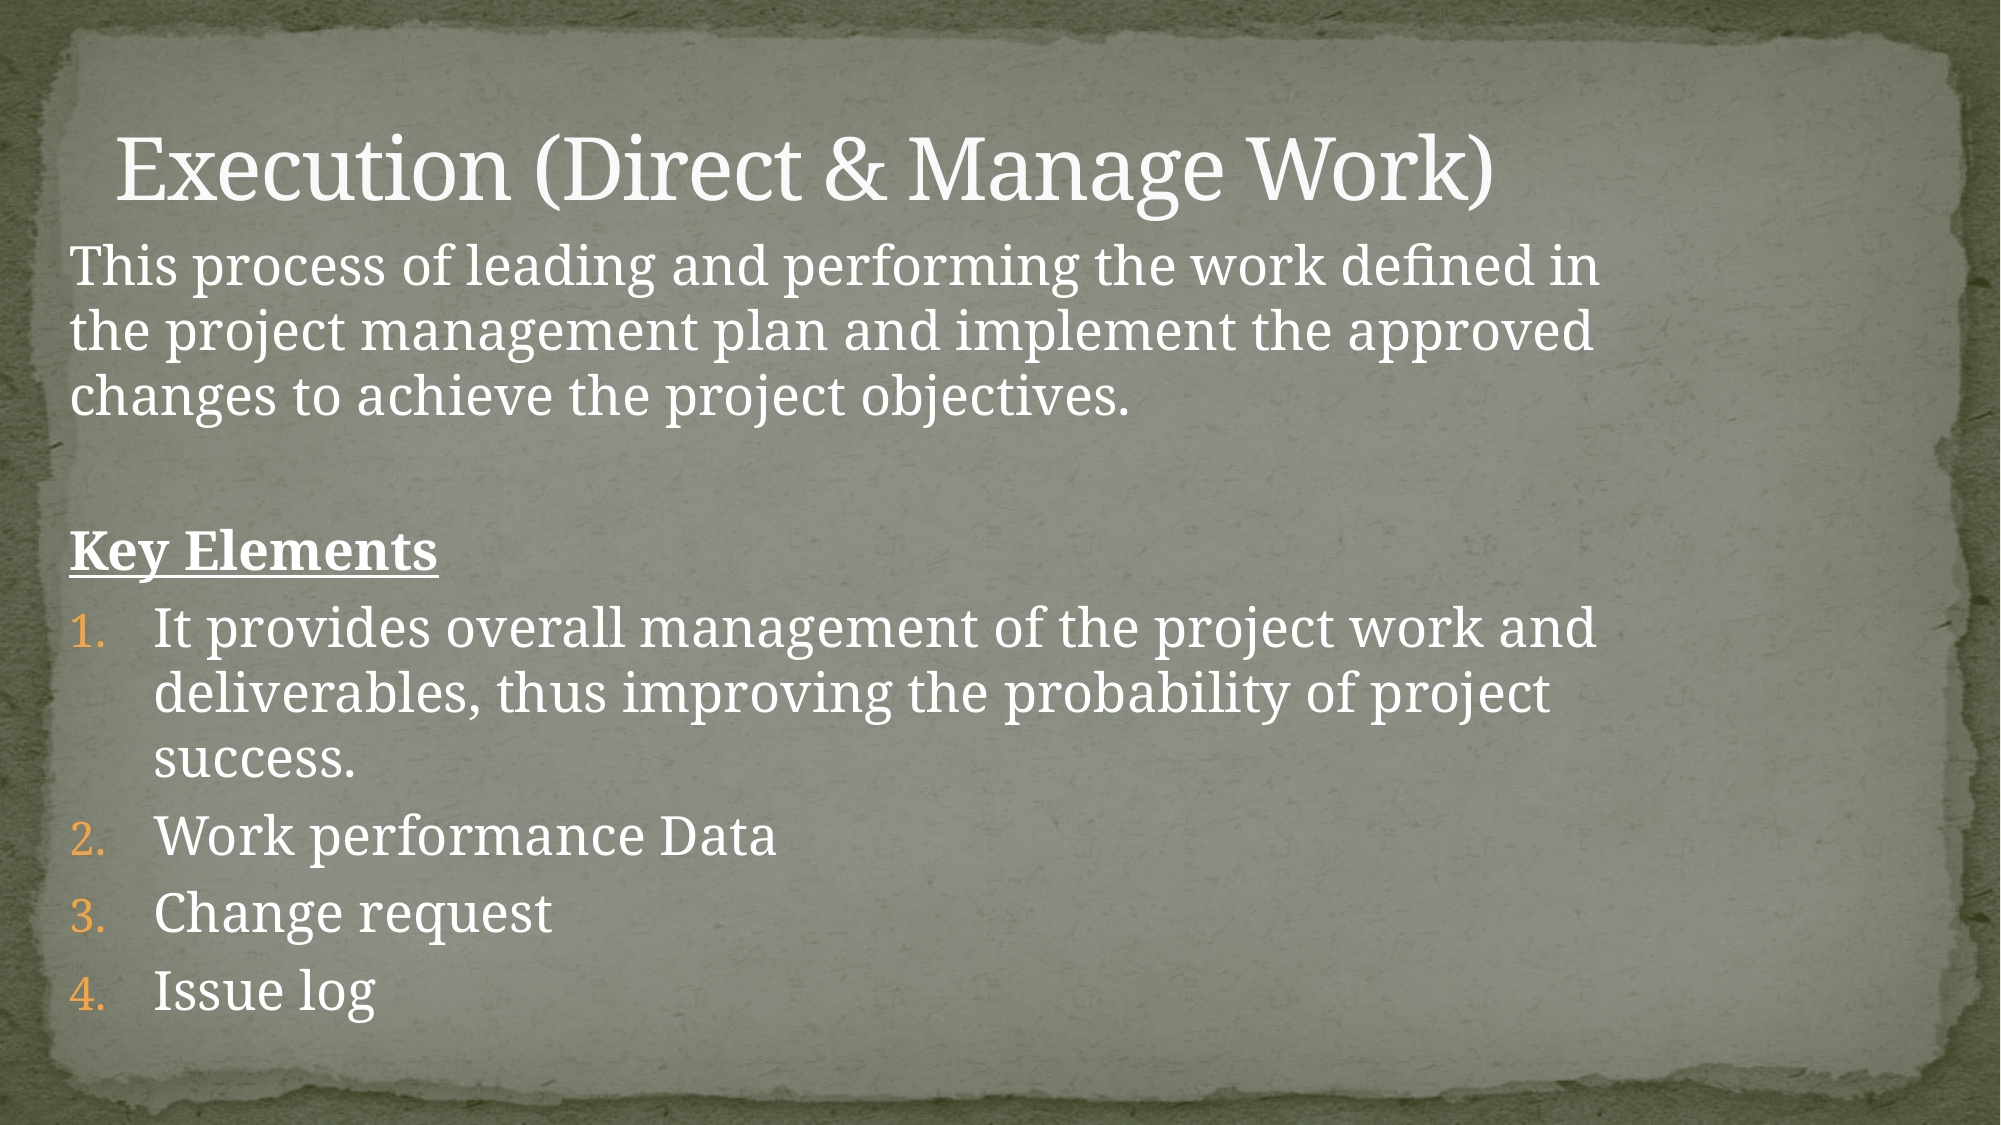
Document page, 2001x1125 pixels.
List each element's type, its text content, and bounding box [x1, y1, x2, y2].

list This process of leading and performing the work defined in the project management plan and implement the approved changes to achieve the project objectives. Key Elements It provides overall management of the project work and deliverables, thus improving the probability of project success. Work performance Data Change request Issue log [54, 223, 1621, 1125]
title Execution (Direct & Manage Work) [99, 24, 1900, 225]
